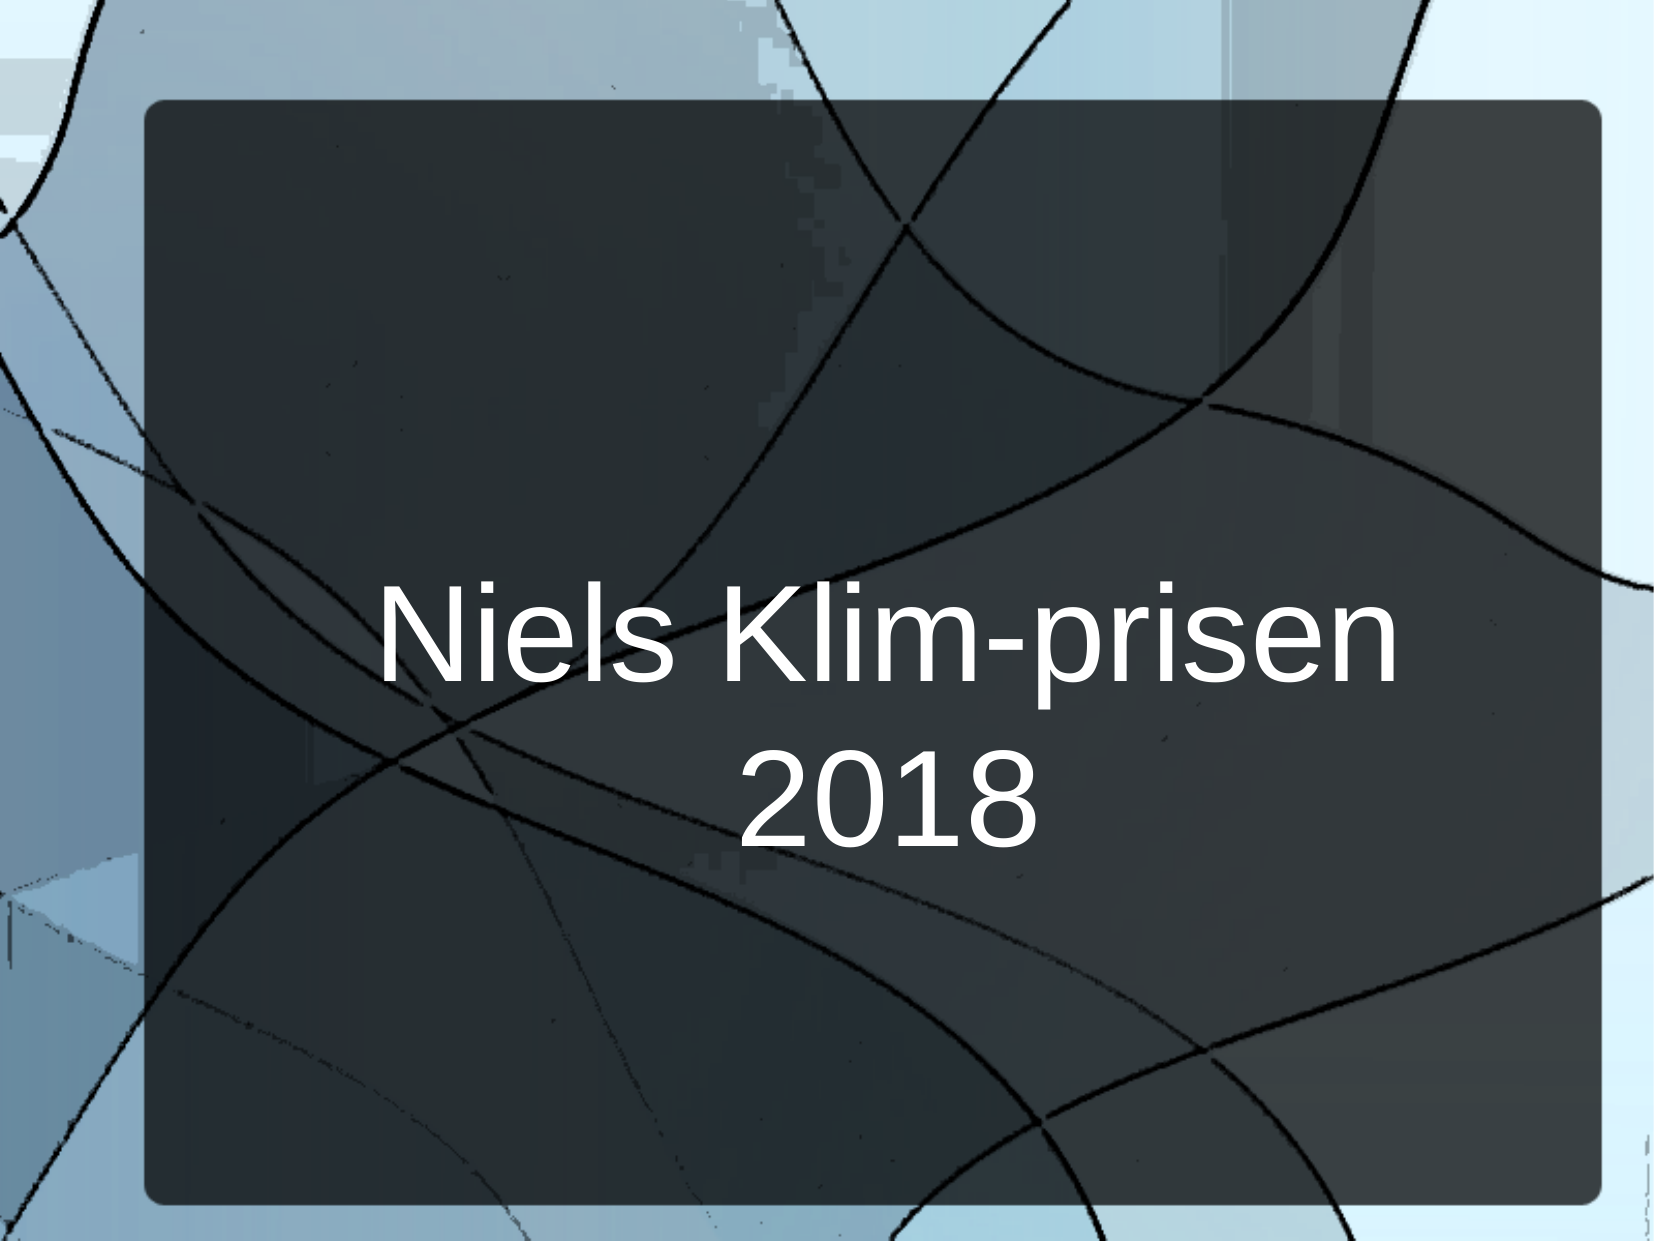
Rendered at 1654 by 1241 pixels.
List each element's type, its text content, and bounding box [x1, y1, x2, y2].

text_box Niels Klim-prisen 2018 [206, 349, 1571, 1069]
picture [0, 0, 1654, 1241]
text_box [159, 108, 1583, 325]
